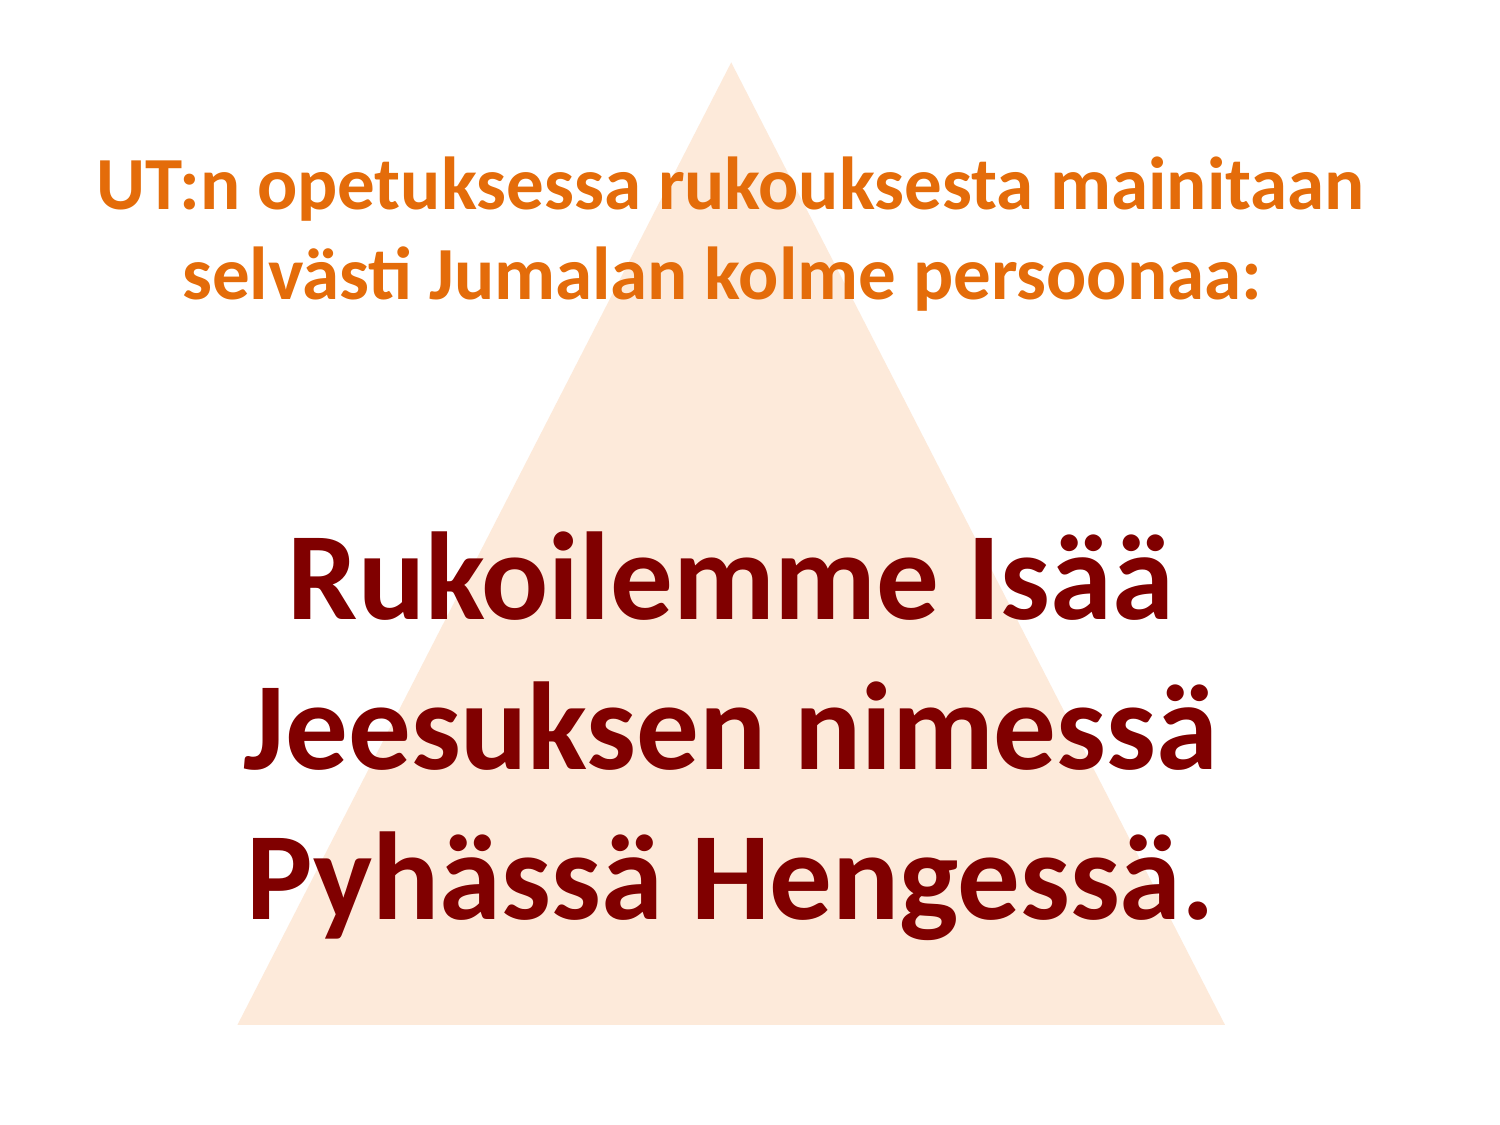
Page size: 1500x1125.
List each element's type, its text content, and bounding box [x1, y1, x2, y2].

text_box [235, 953, 1227, 1027]
text_box UT:n opetuksessa rukouksesta mainitaan selvästi Jumalan kolme persoonaa: Rukoilemme Isää Jeesuksen nimessä Pyhässä Hengessä. [12, 37, 1450, 953]
